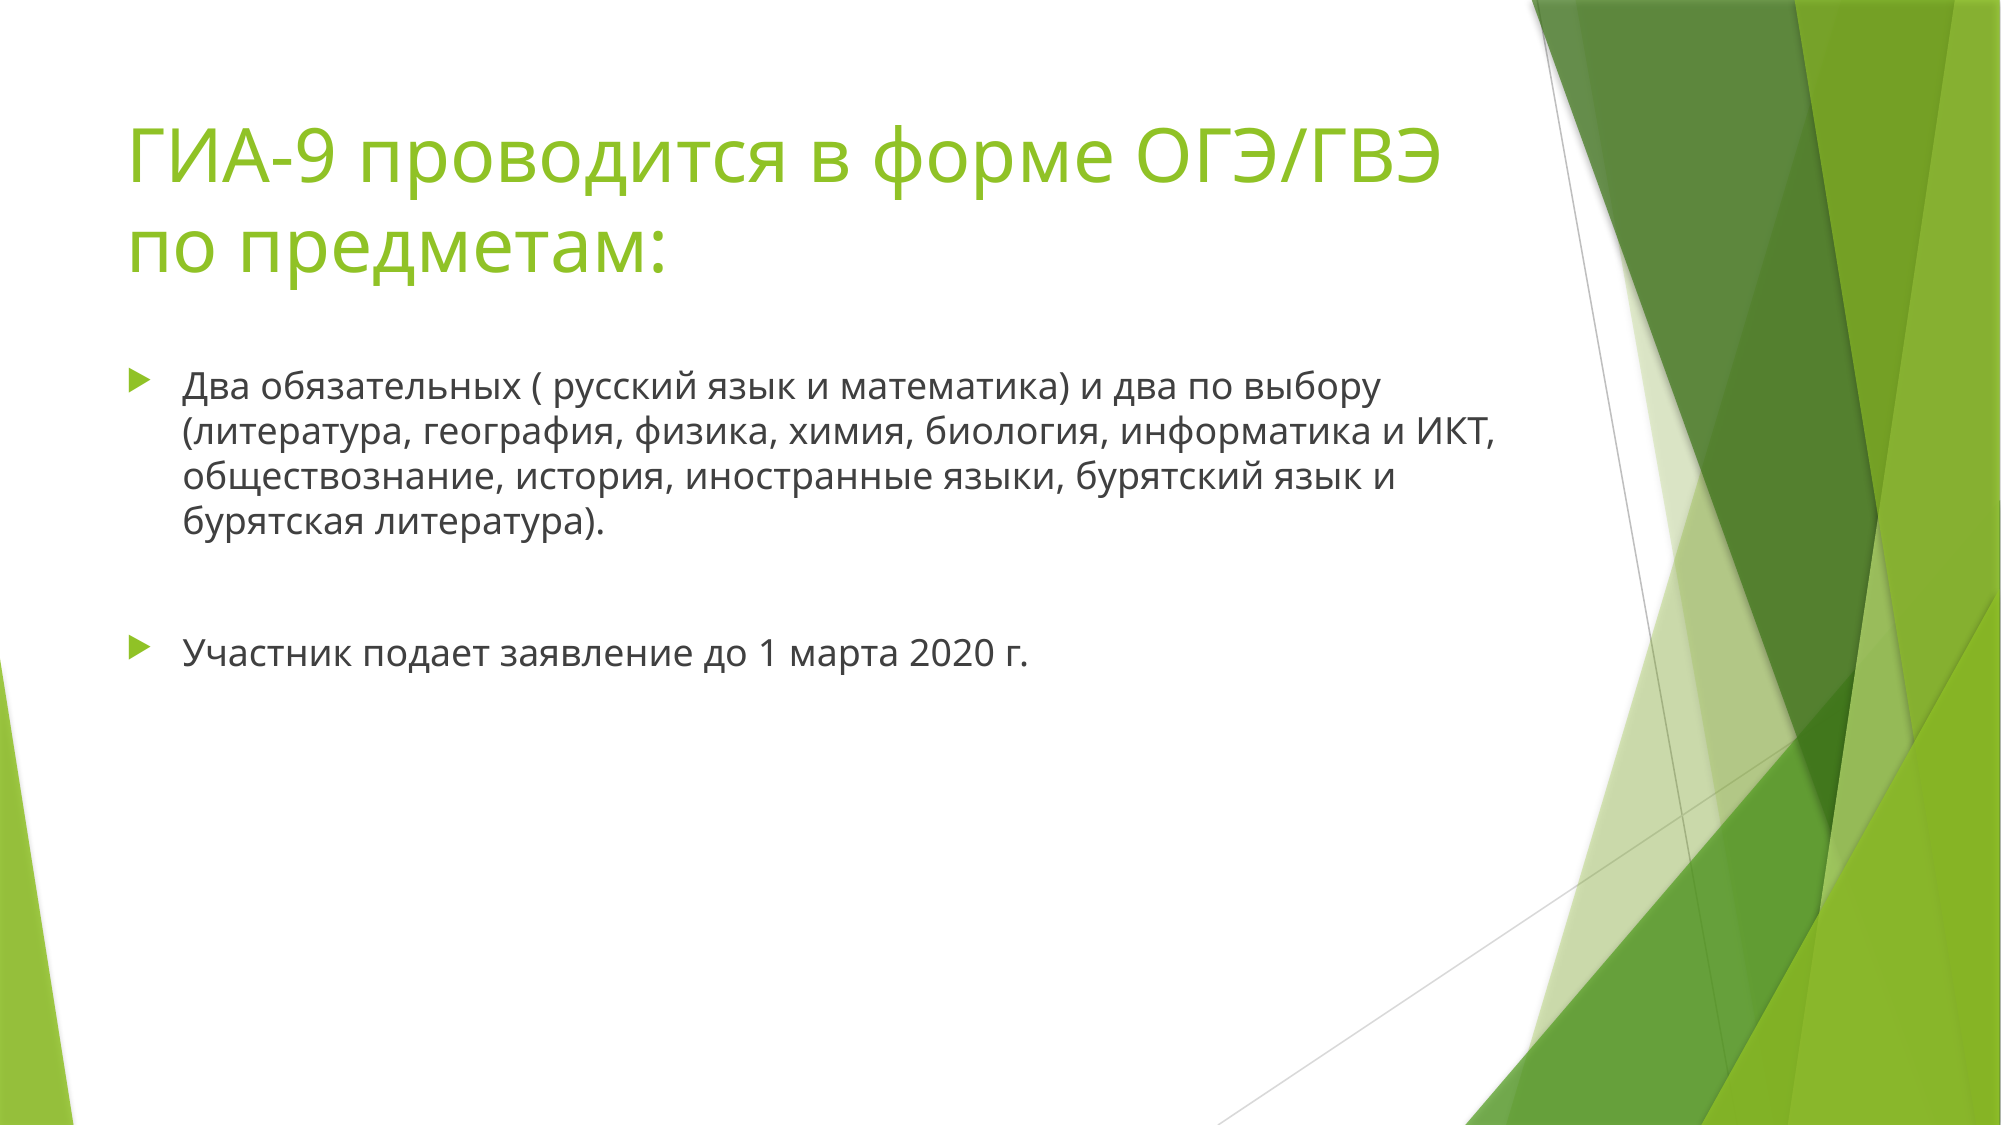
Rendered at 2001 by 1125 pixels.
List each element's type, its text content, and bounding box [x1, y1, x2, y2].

title ГИА-9 проводится в форме ОГЭ/ГВЭ по предметам: [111, 99, 1522, 317]
list Два обязательных ( русский язык и математика) и два по выбору (литература, география, физика, химия, биология, информатика и ИКТ, обществознание, история, иностранные языки, бурятский язык и бурятская литература). Участник подает заявление до 1 марта 2020 г. [111, 354, 1522, 992]
